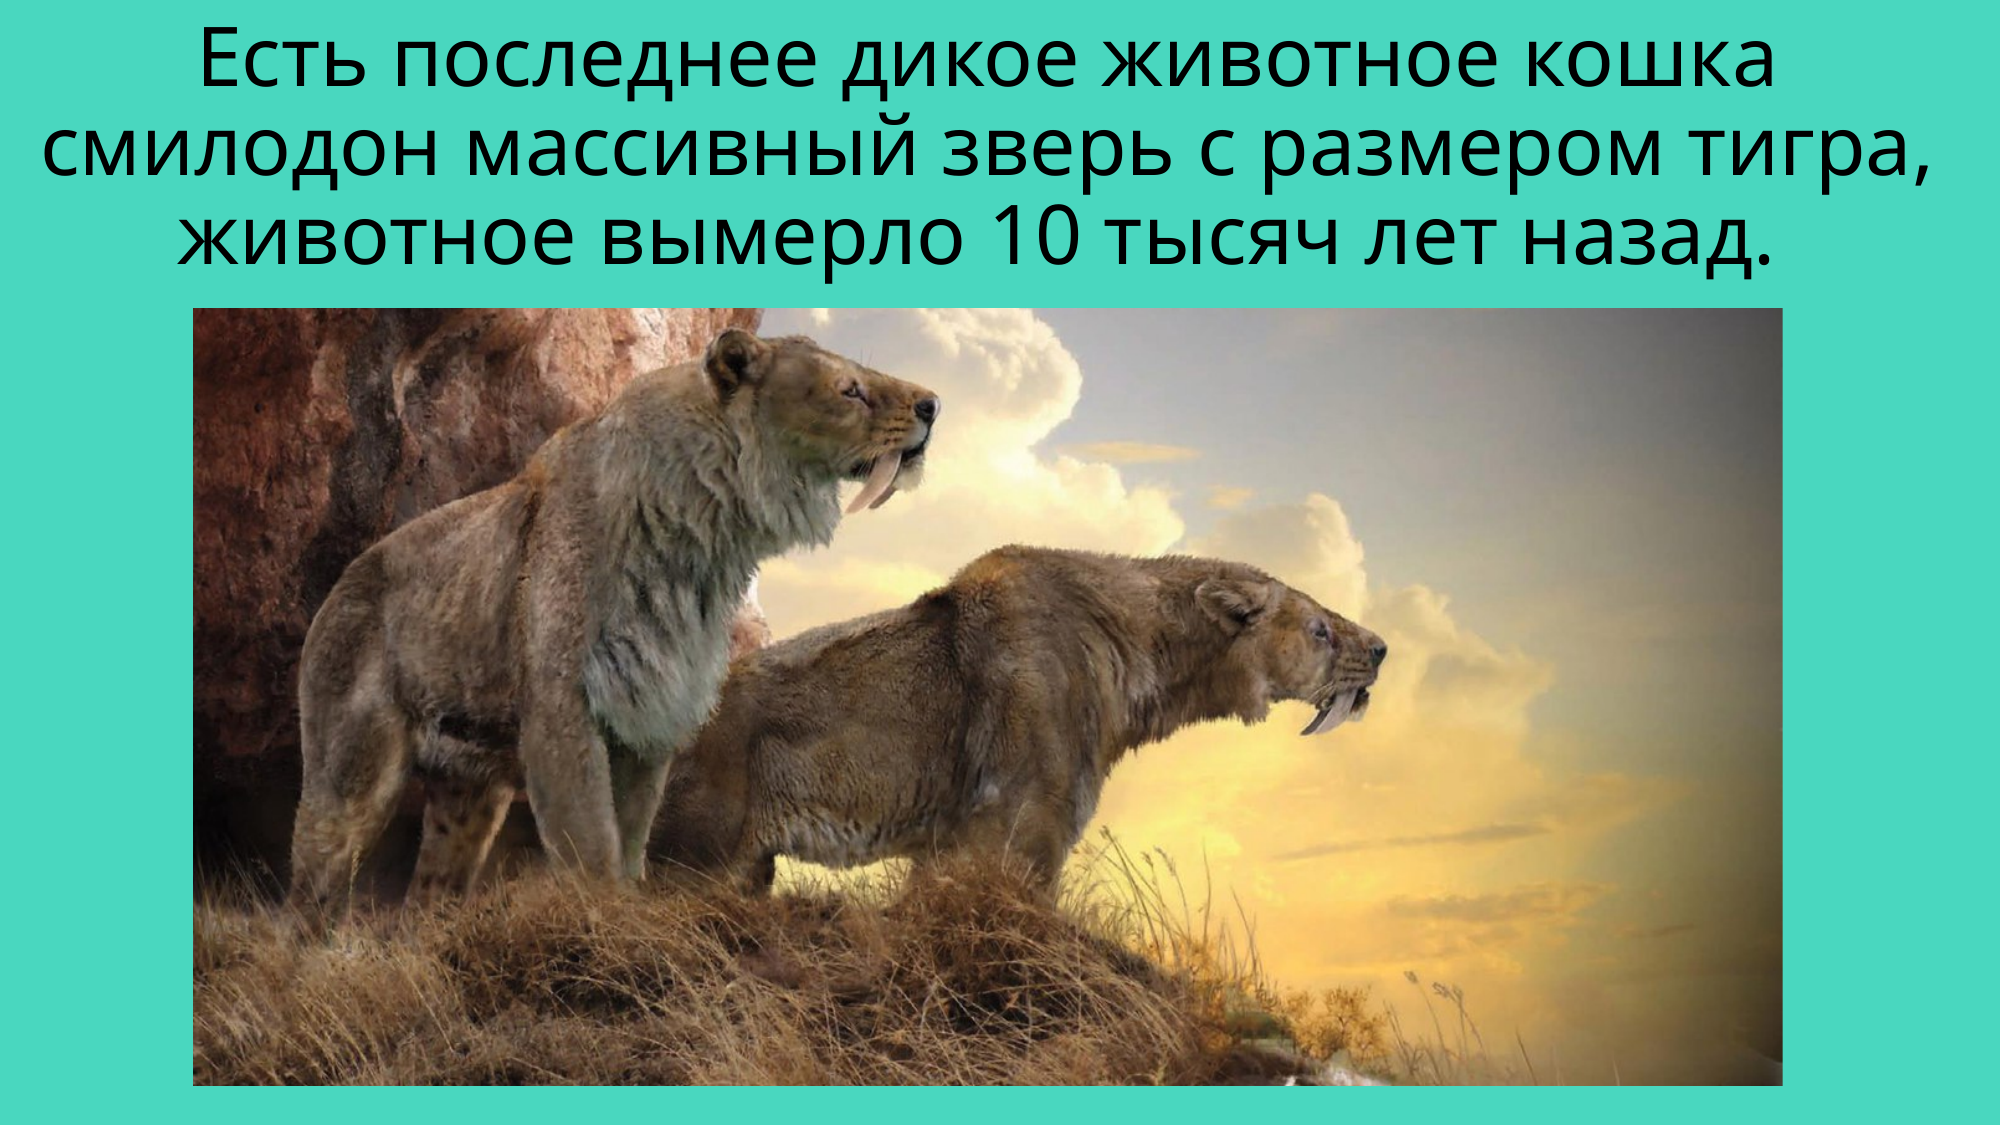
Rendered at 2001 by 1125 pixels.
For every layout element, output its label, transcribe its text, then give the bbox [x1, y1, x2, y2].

text_box Есть последнее дикое животное кошка смилодон массивный зверь с размером тигра, животное вымерло 10 тысяч лет назад. [0, 0, 1976, 290]
picture [193, 308, 1783, 1086]
